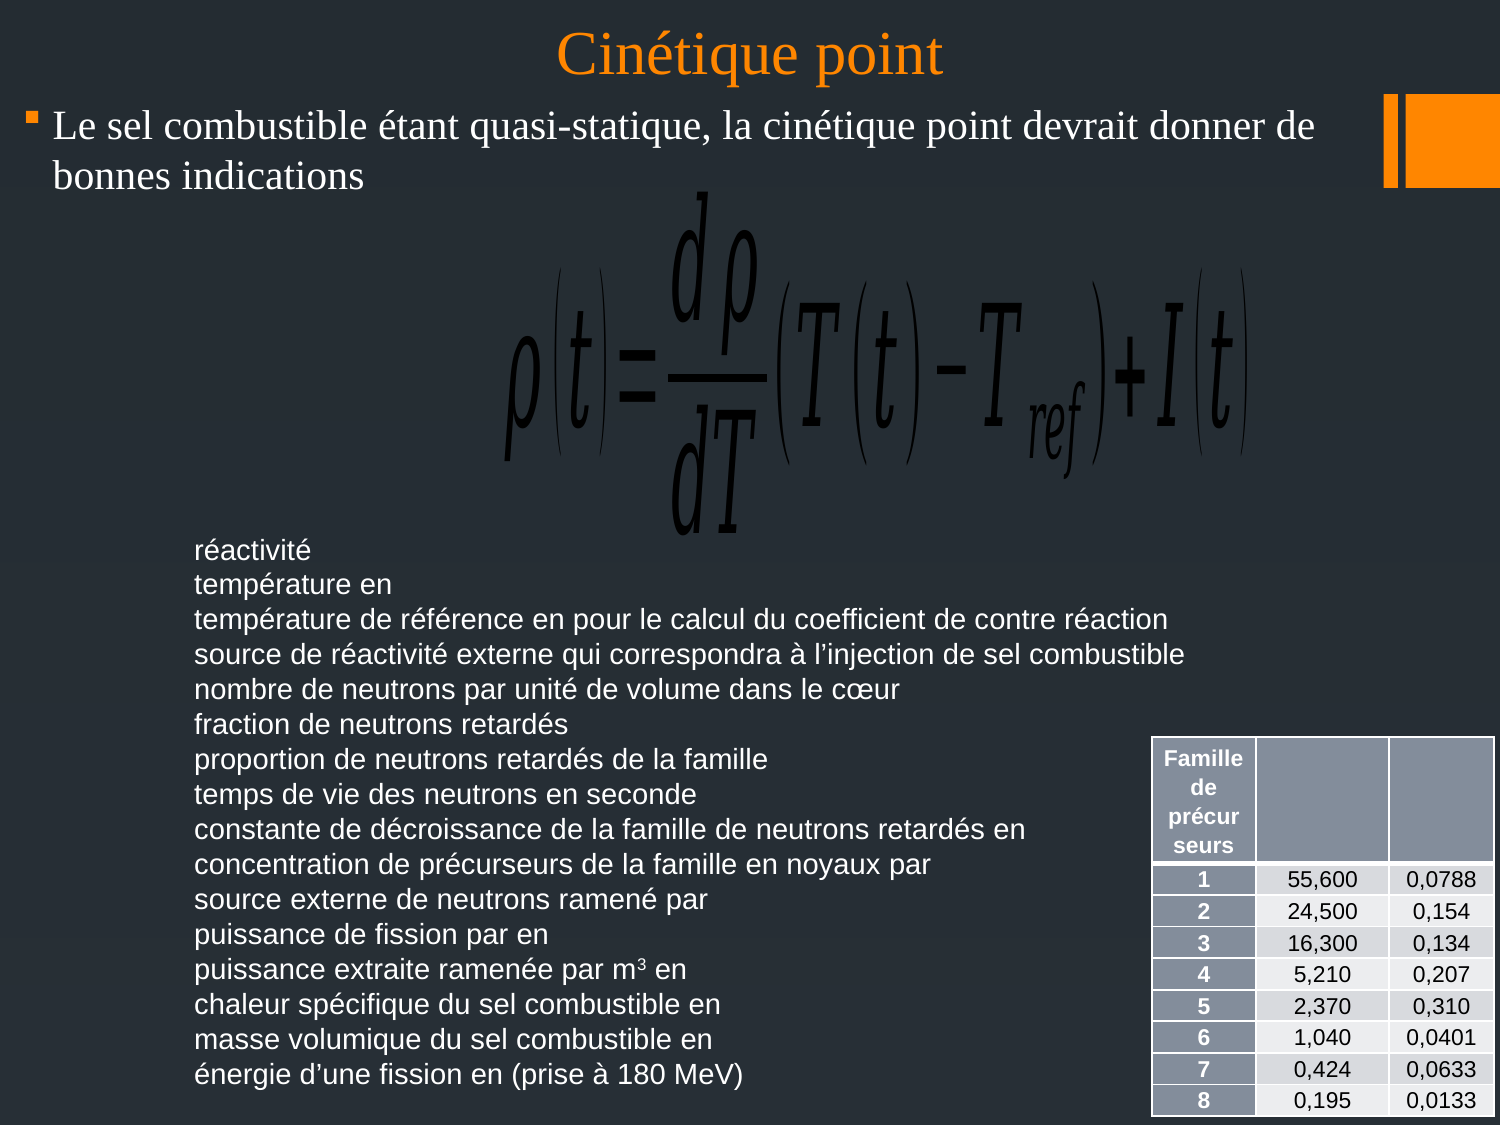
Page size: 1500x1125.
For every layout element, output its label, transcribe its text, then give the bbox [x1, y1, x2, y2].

list Le sel combustible étant quasi-statique, la cinétique point devrait donner de bonnes indications [0, 90, 1365, 300]
title Cinétique point [0, 3, 1500, 95]
